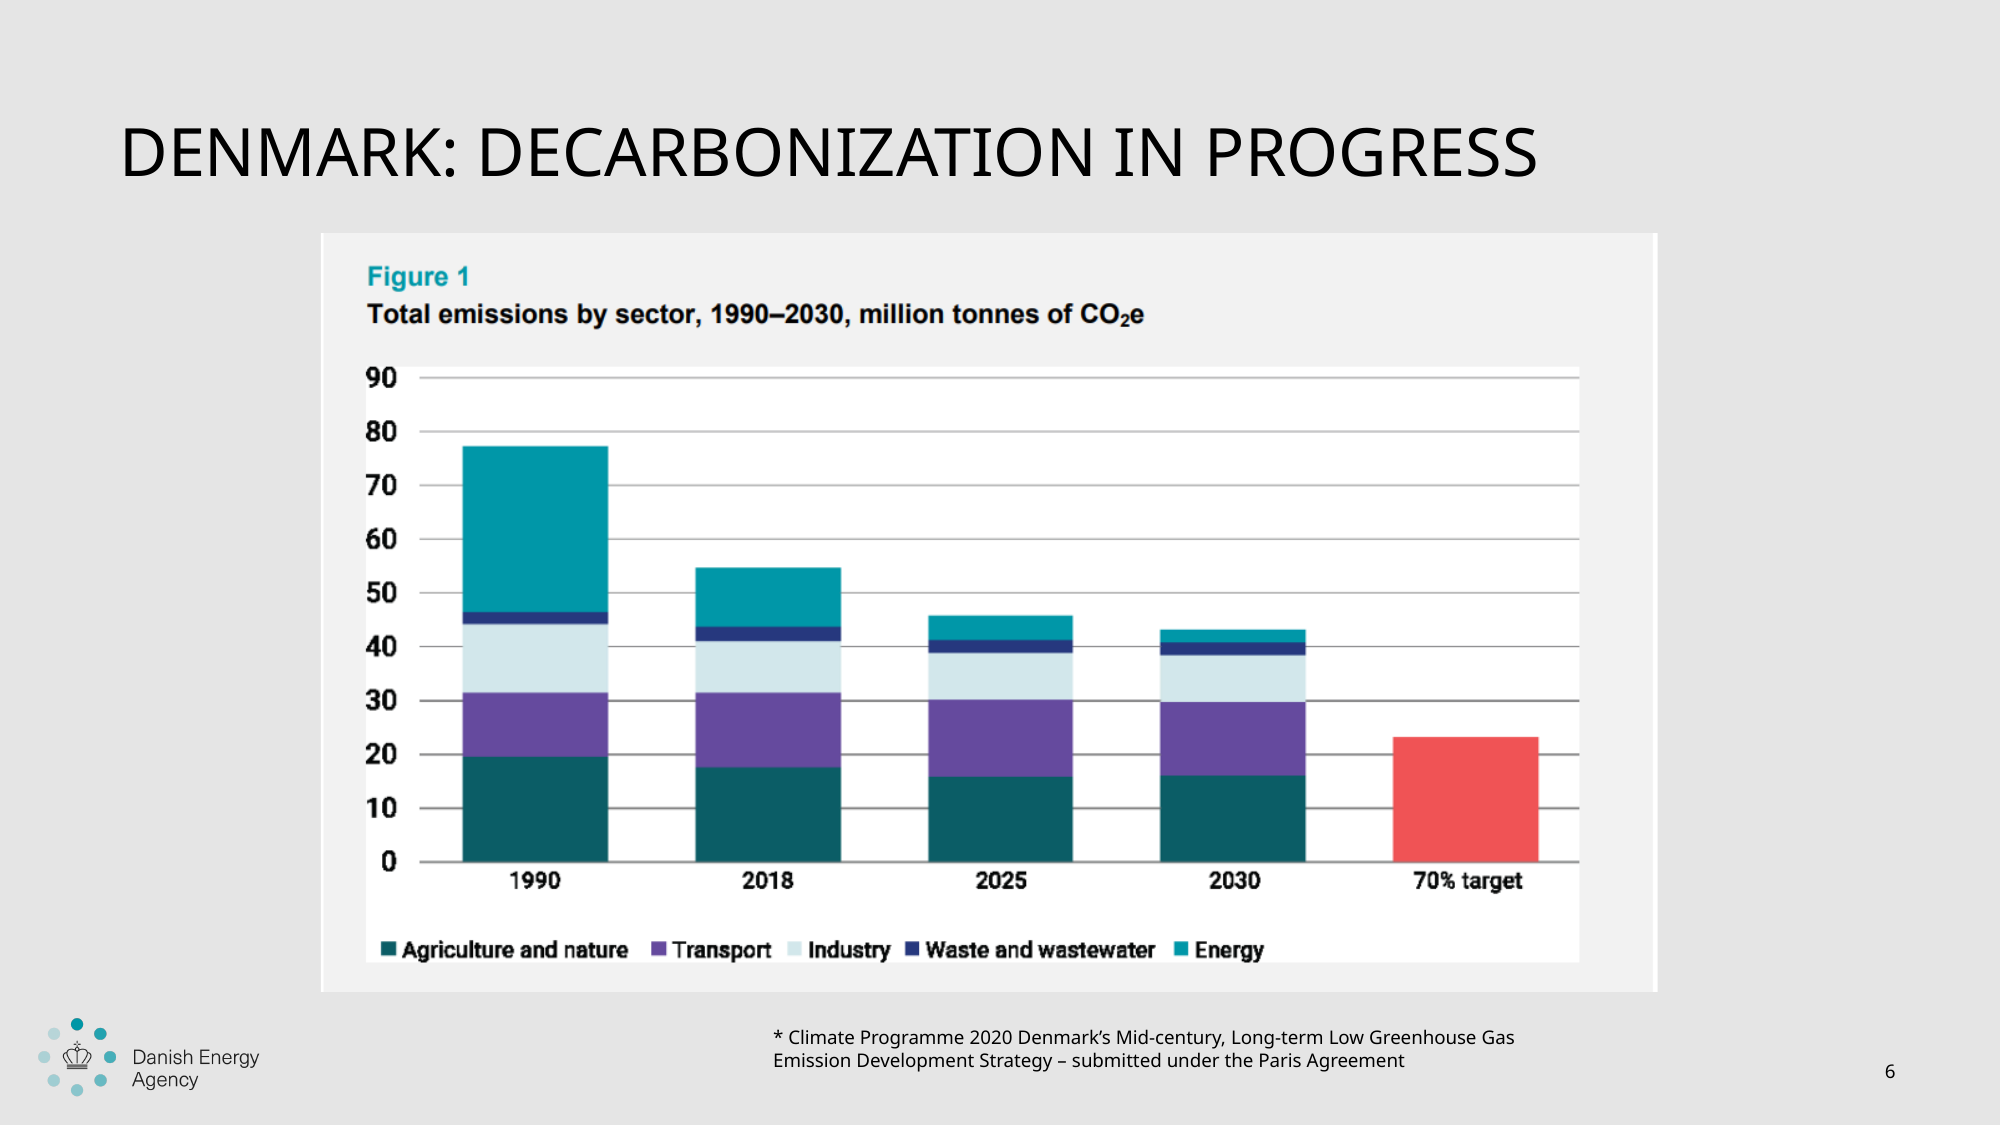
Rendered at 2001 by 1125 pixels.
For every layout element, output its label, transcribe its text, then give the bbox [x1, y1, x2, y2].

picture [31, 1011, 273, 1116]
text_box DENMARK: DECARBONIZATION IN PROGRESS [119, 119, 1921, 262]
text_box * Climate Programme 2020 Denmark’s Mid-century, Long-term Low Greenhouse Gas Emission Development Strategy – submitted under the Paris Agreement [758, 1018, 1612, 1079]
picture [320, 233, 1658, 992]
slide_number 6 [1692, 1042, 1896, 1103]
